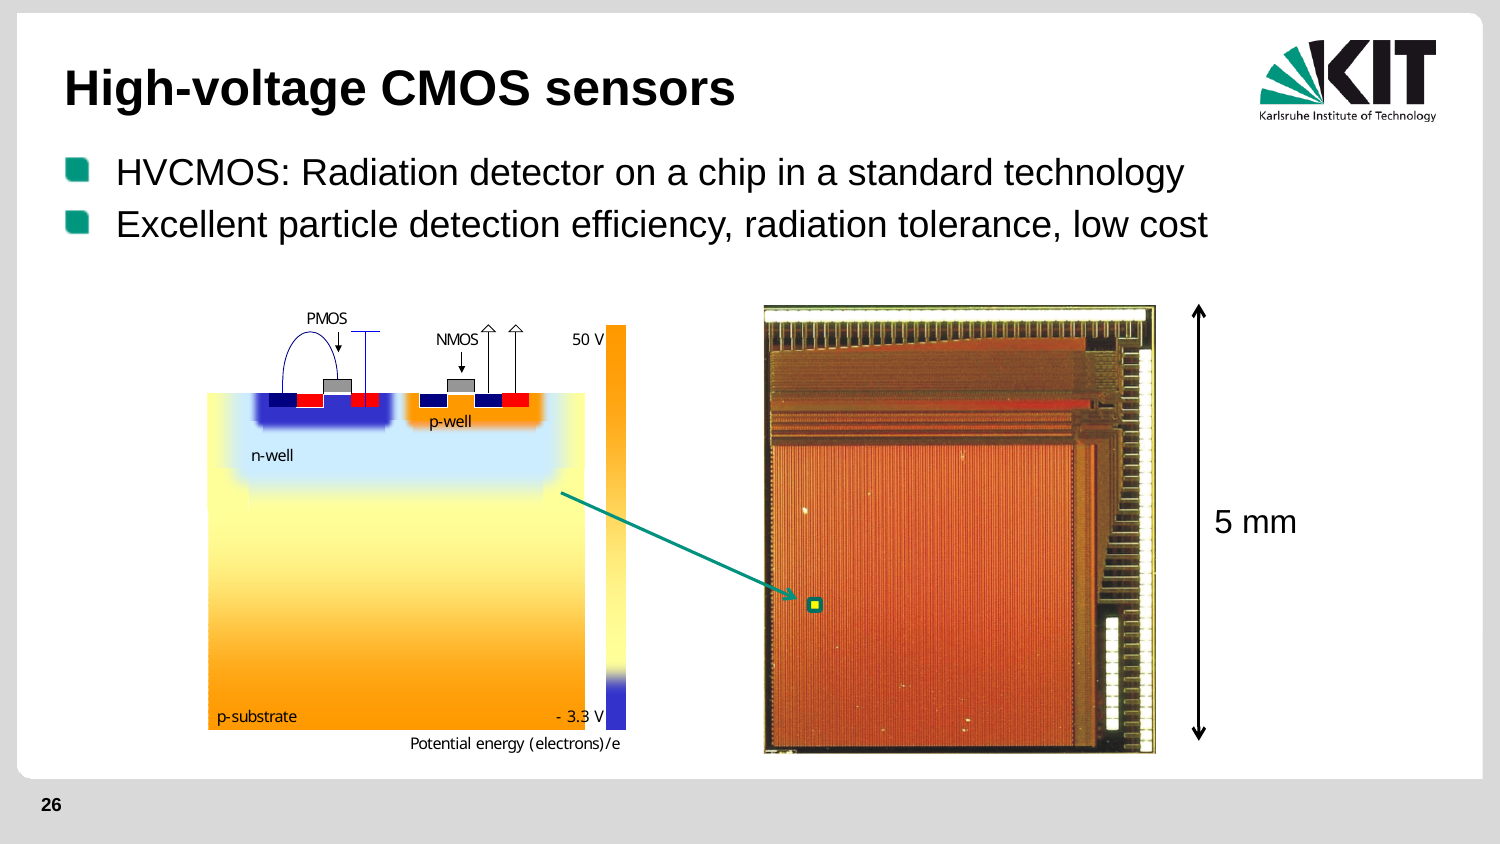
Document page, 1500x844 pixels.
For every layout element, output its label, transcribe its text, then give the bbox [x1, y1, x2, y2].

picture [0, 0, 1500, 844]
title High-voltage CMOS sensors [63, 46, 1199, 117]
text_box 5 mm [1218, 492, 1313, 548]
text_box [560, 492, 798, 600]
list HVCMOS: Radiation detector on a chip in a standard technology Excellent particle detection efficiency, radiation tolerance, low cost [64, 147, 1436, 281]
